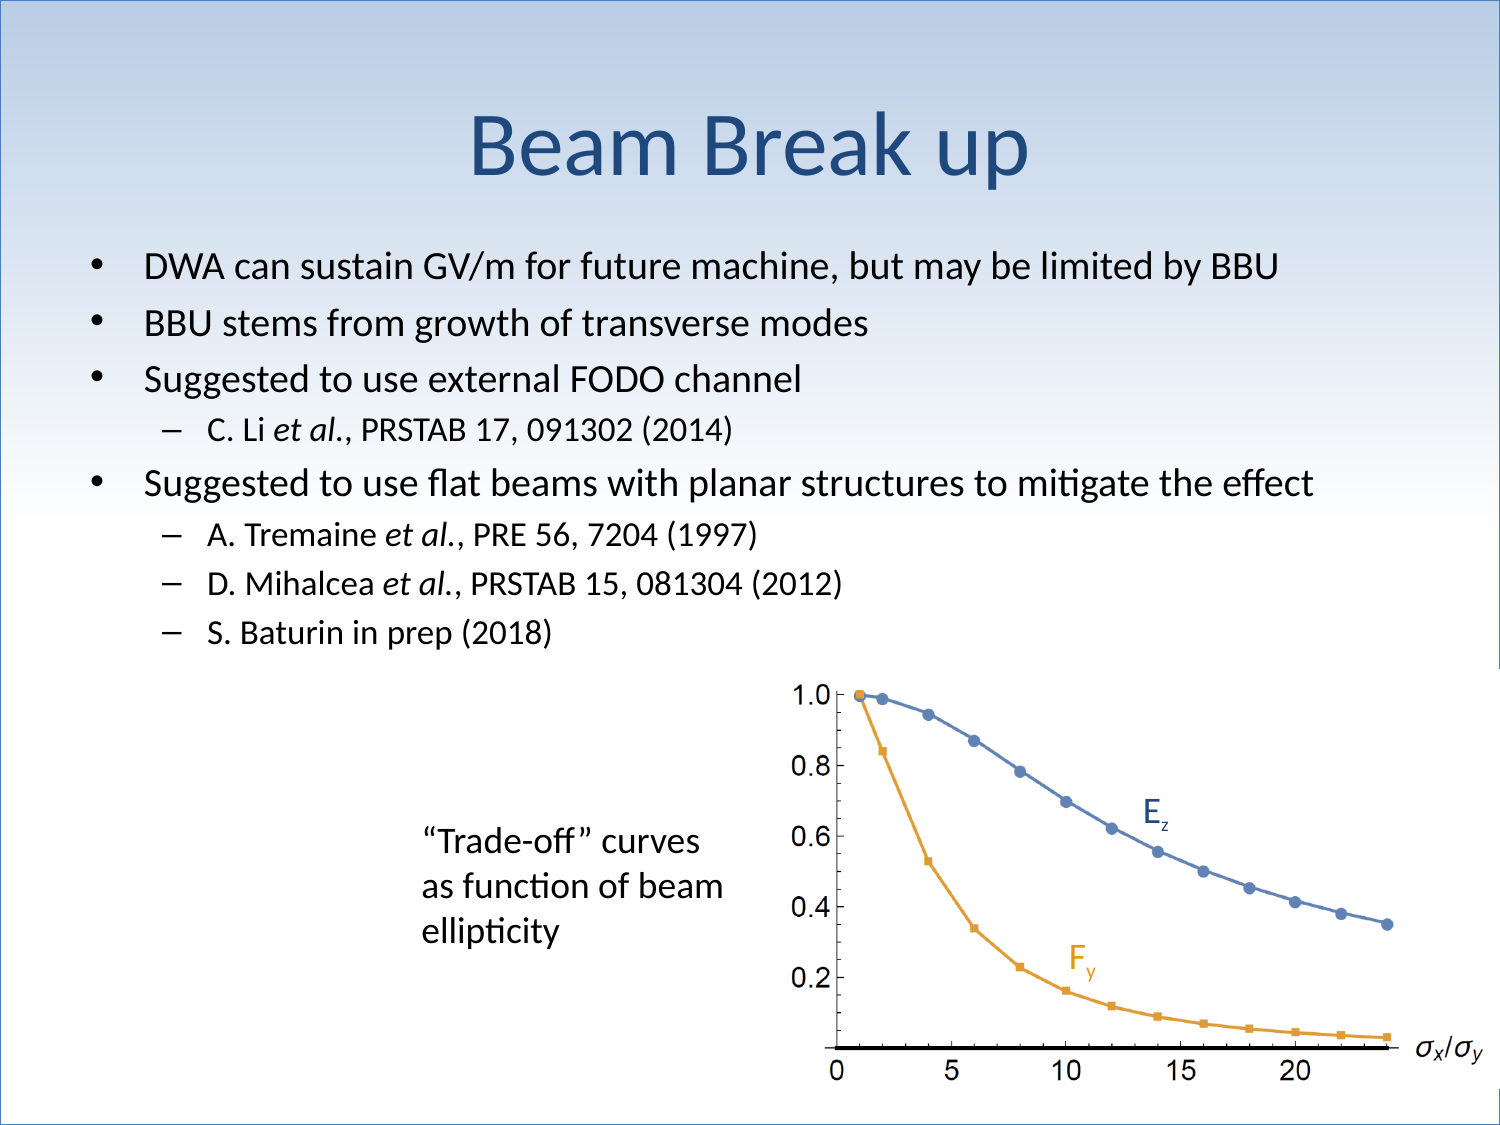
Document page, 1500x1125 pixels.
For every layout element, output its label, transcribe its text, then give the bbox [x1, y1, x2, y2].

picture [772, 669, 1500, 1089]
text_box “Trade-off” curves as function of beam ellipticity [406, 808, 753, 959]
title Beam Break up [75, 45, 1425, 232]
list DWA can sustain GV/m for future machine, but may be limited by BBU BBU stems from growth of transverse modes Suggested to use external FODO channel C. Li et al., PRSTAB 17, 091302 (2014) Suggested to use flat beams with planar structures to mitigate the effect A. Tremaine et al., PRE 56, 7204 (1997) D. Mihalcea et al., PRSTAB 15, 081304 (2012) S. Baturin in prep (2018) [75, 232, 1448, 670]
